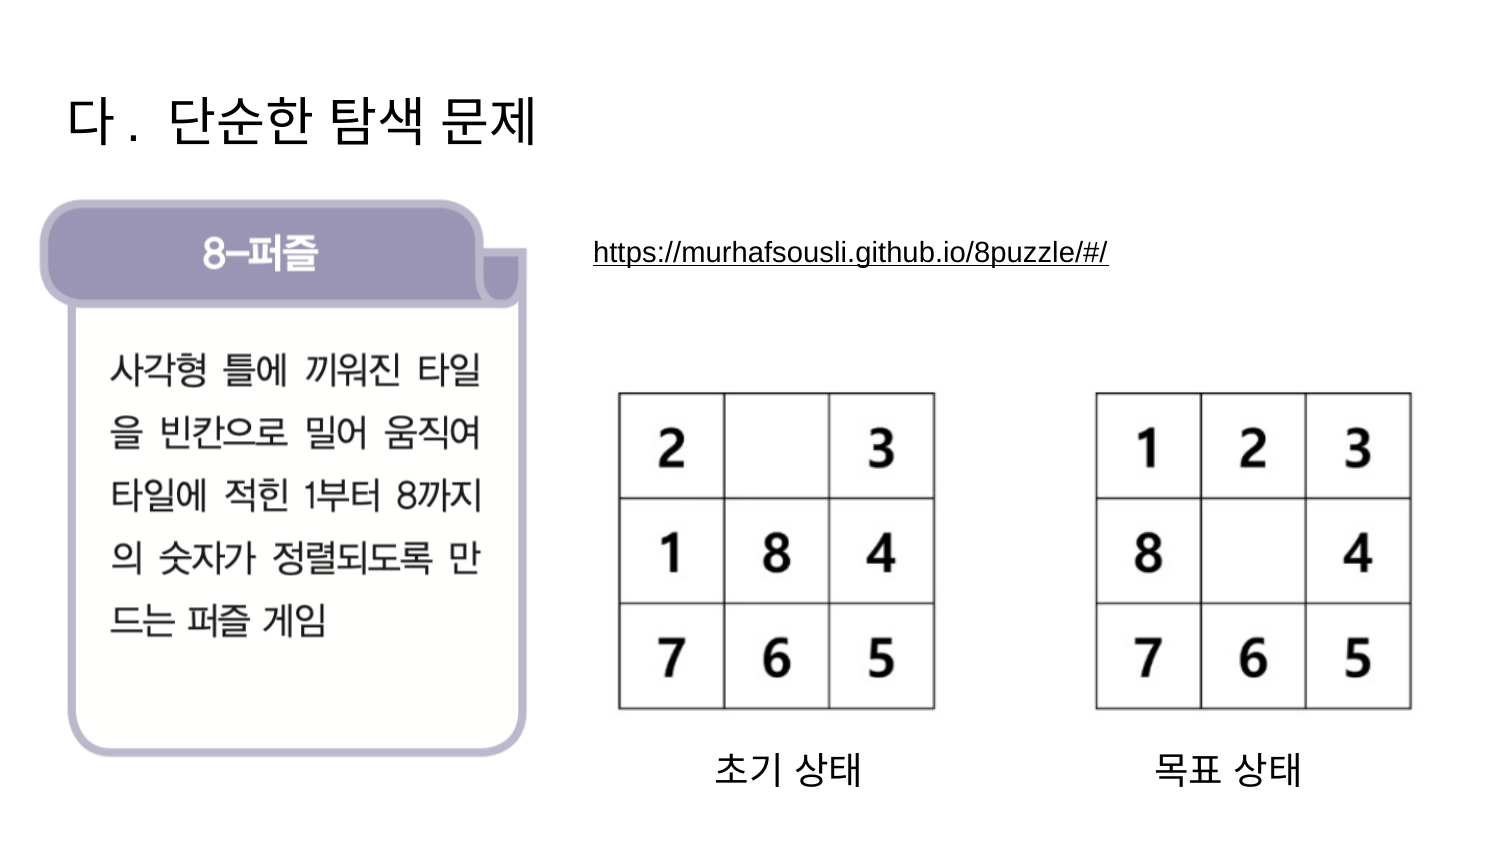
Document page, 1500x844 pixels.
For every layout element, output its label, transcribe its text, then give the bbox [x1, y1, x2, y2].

title 다. 단순한 탐색 문제 [51, 72, 1449, 167]
text_box https://murhafsousli.github.io/8puzzle/#/ [578, 218, 1329, 284]
picture [28, 178, 540, 767]
picture [607, 384, 1422, 717]
text_box 목표 상태 [1104, 739, 1353, 800]
text_box 초기 상태 [665, 739, 914, 800]
